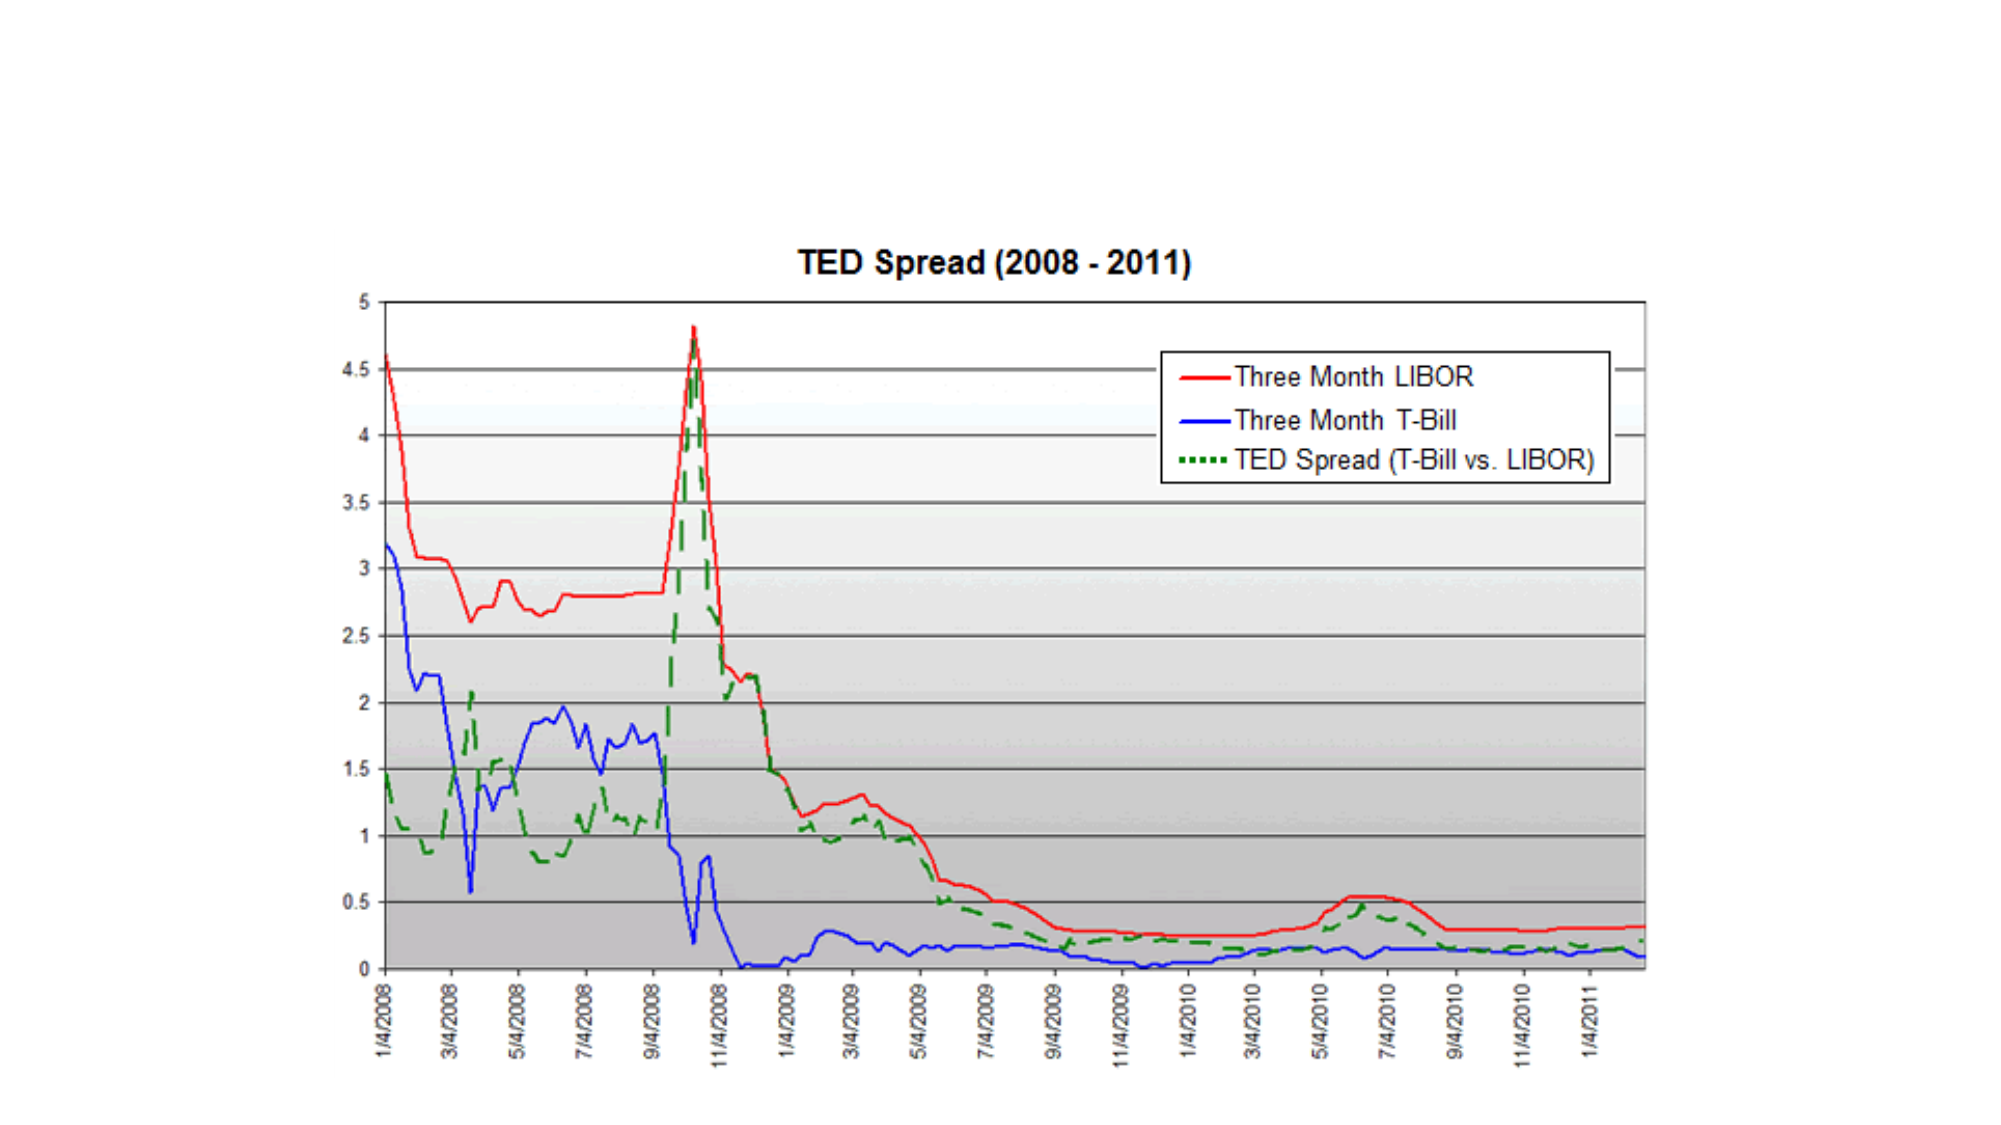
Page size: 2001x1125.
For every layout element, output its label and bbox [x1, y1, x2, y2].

list [333, 229, 1659, 1078]
